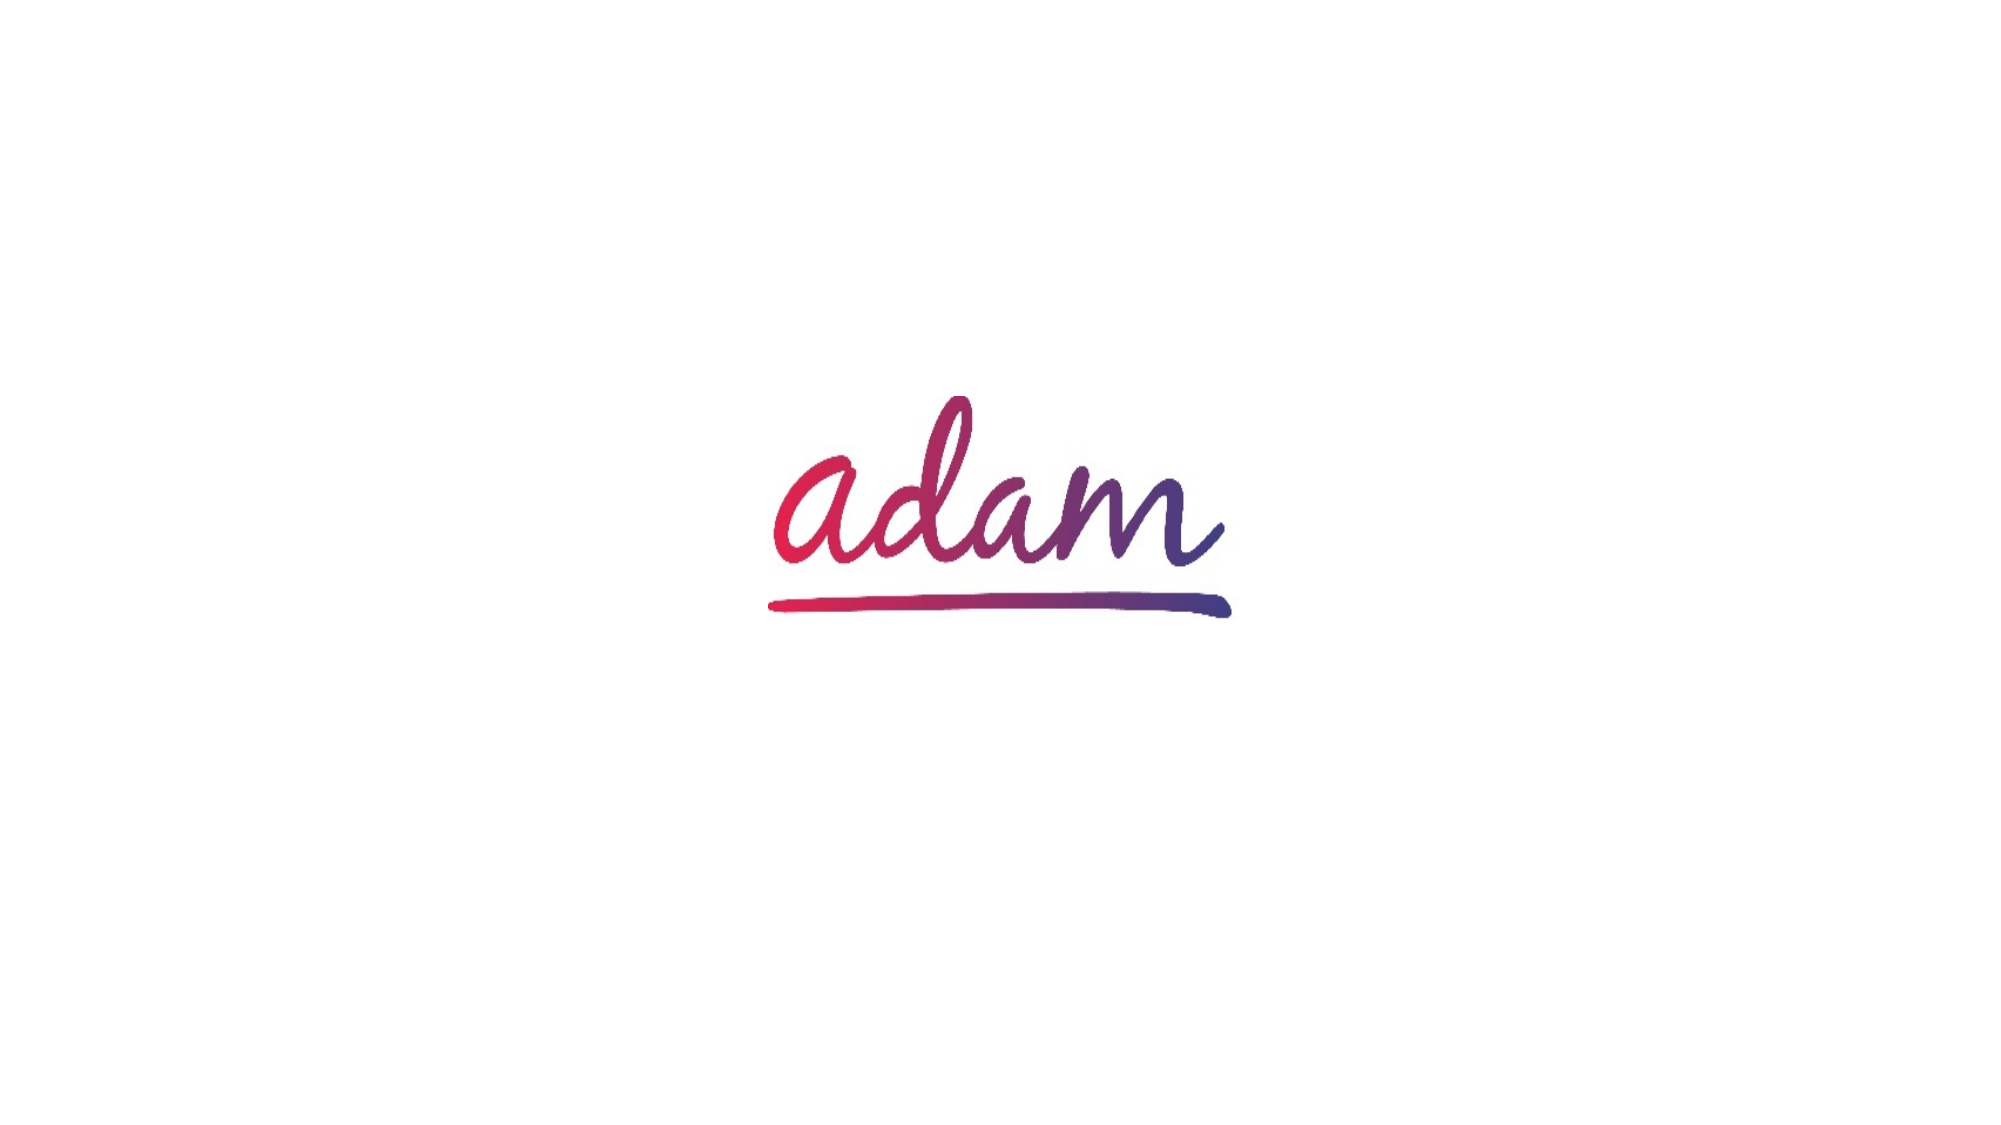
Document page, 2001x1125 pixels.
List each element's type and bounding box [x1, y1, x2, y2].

picture [768, 396, 1241, 659]
